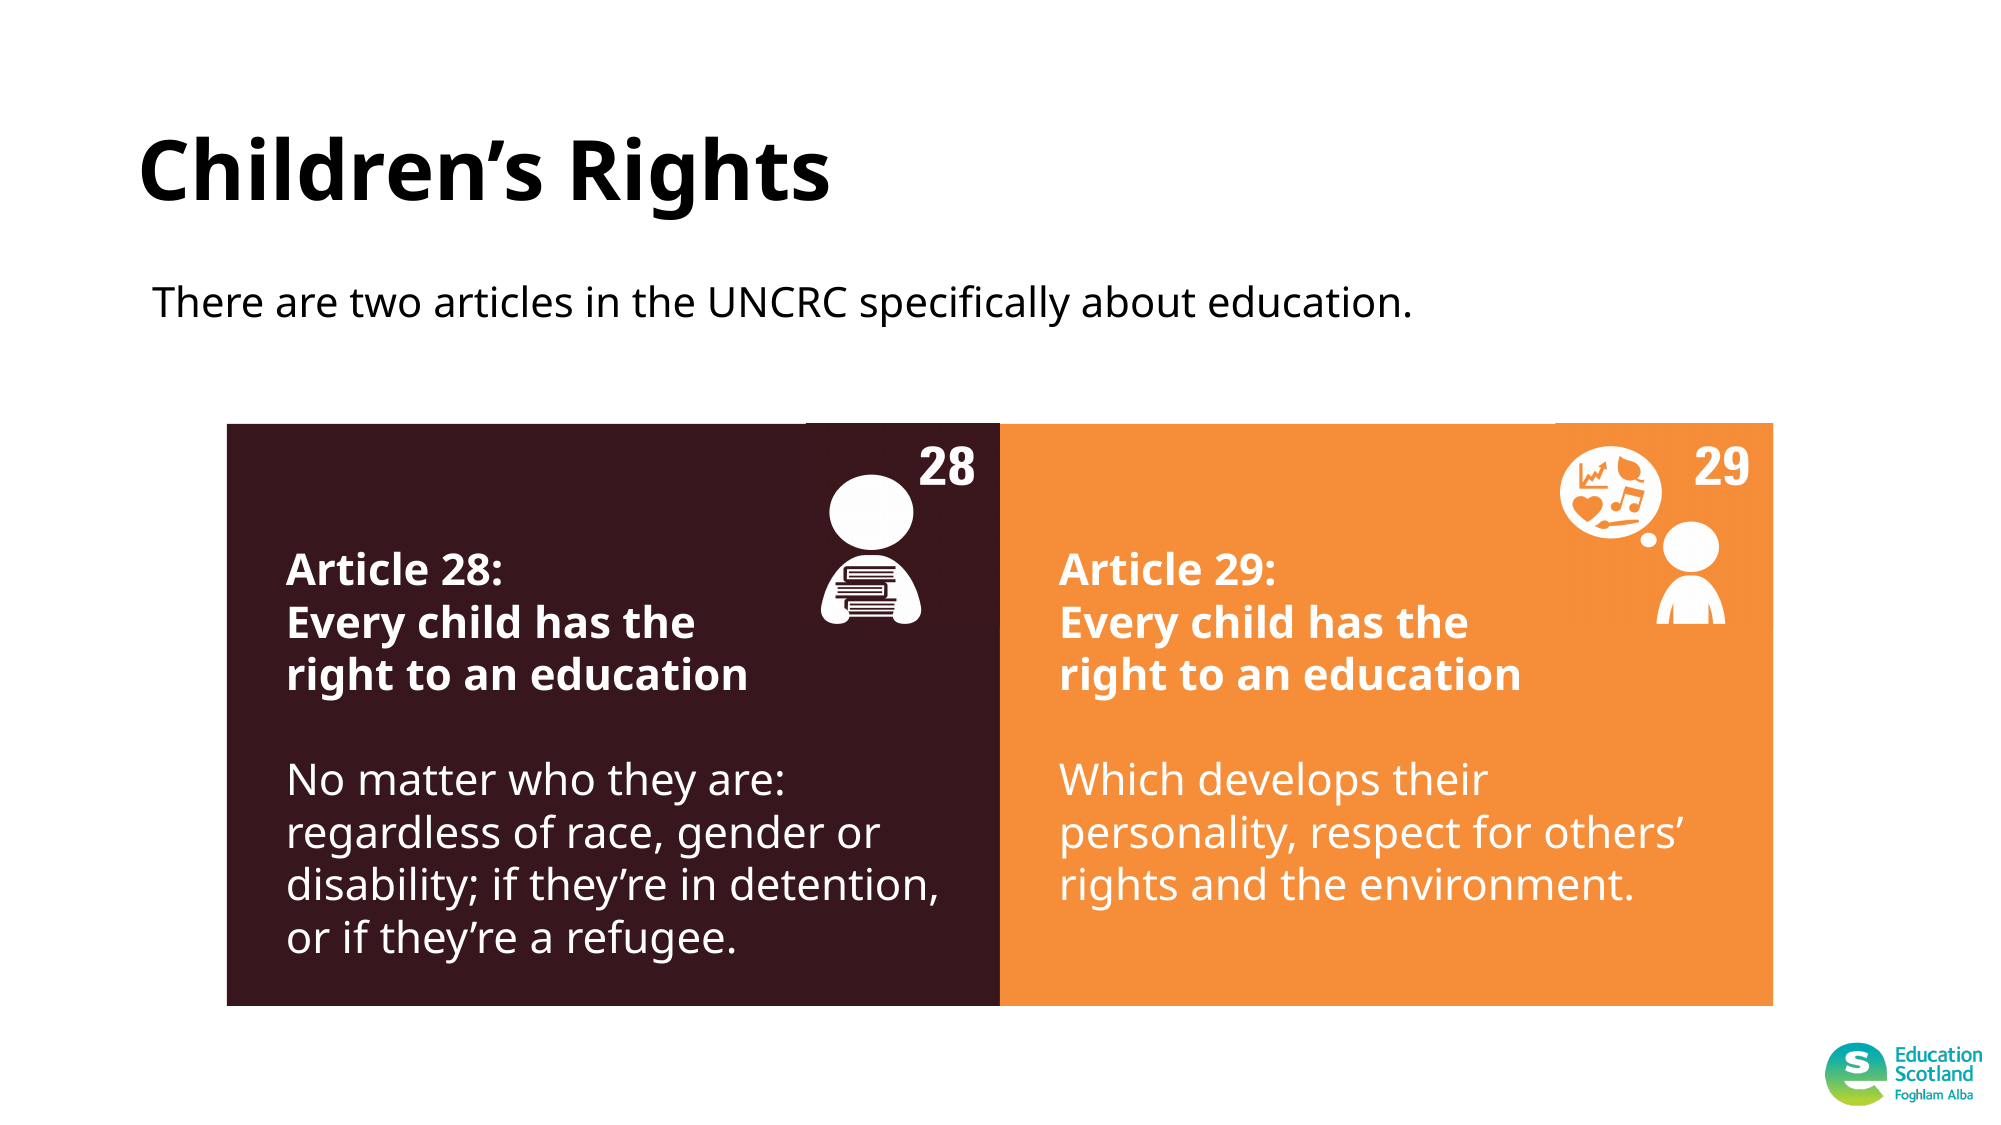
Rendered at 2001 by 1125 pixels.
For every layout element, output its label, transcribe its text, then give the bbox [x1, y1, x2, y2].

title Children’s Rights [137, 74, 1863, 263]
text_box There are two articles in the UNCRC specifically about education. [137, 267, 1954, 333]
picture [1554, 423, 1774, 630]
picture [1825, 1042, 1982, 1106]
picture [805, 423, 1001, 627]
text_box Article 29: Every child has the right to an education Which develops their personality, respect for others’ rights and the environment. [998, 422, 1775, 1007]
text_box Article 28: Every child has the right to an education No matter who they are: regardless of race, gender or disability; if they’re in detention, or if they’re a refugee. [225, 422, 998, 1007]
